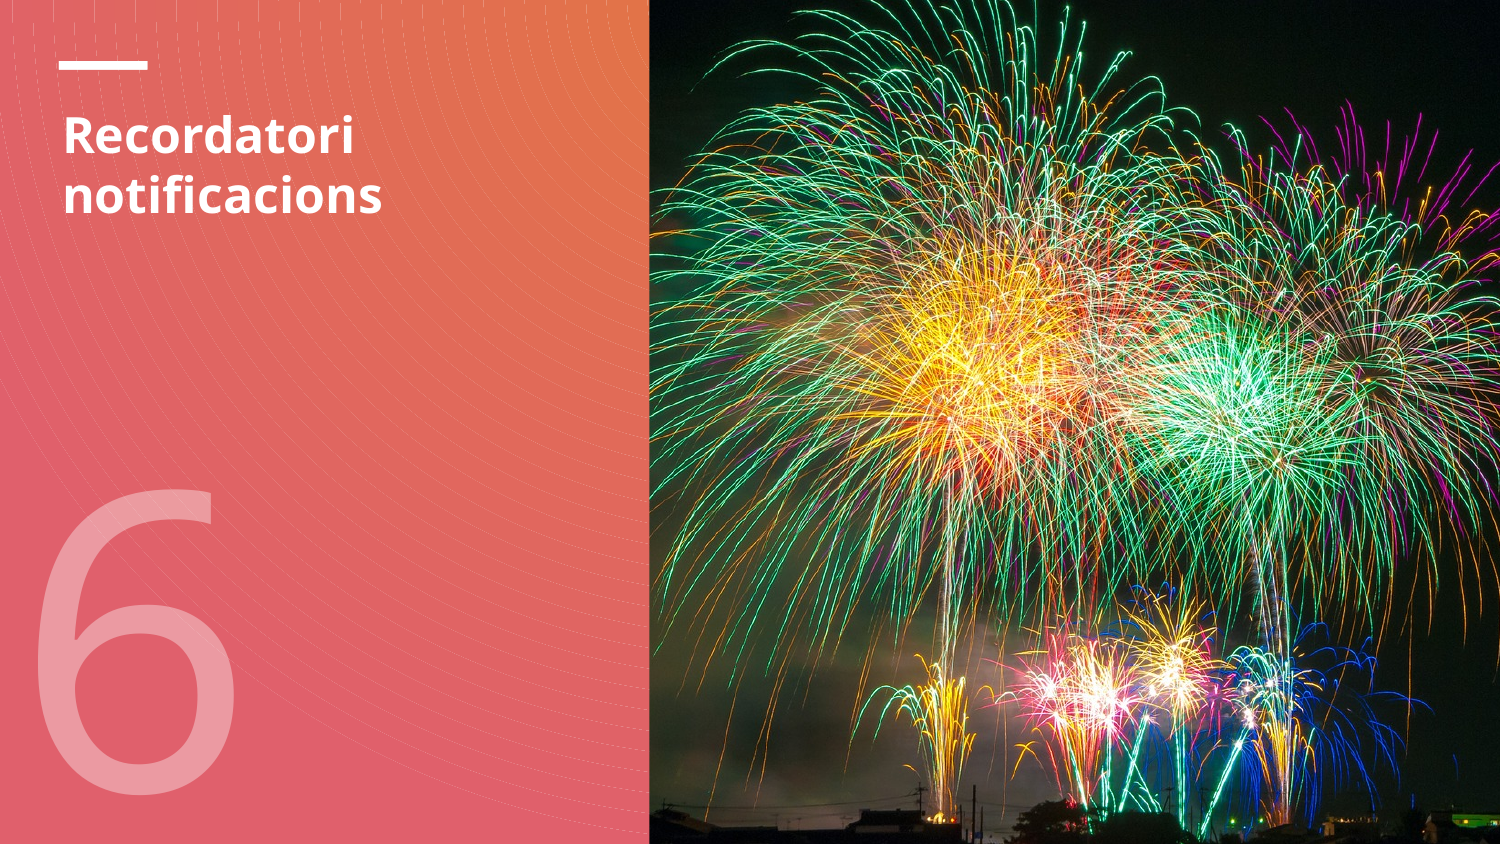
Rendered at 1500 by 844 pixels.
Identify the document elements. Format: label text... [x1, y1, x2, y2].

picture [649, 0, 1500, 844]
text_box 6 [0, 374, 302, 844]
list Recordatori notificacions [47, 96, 649, 262]
text_box [58, 60, 148, 71]
